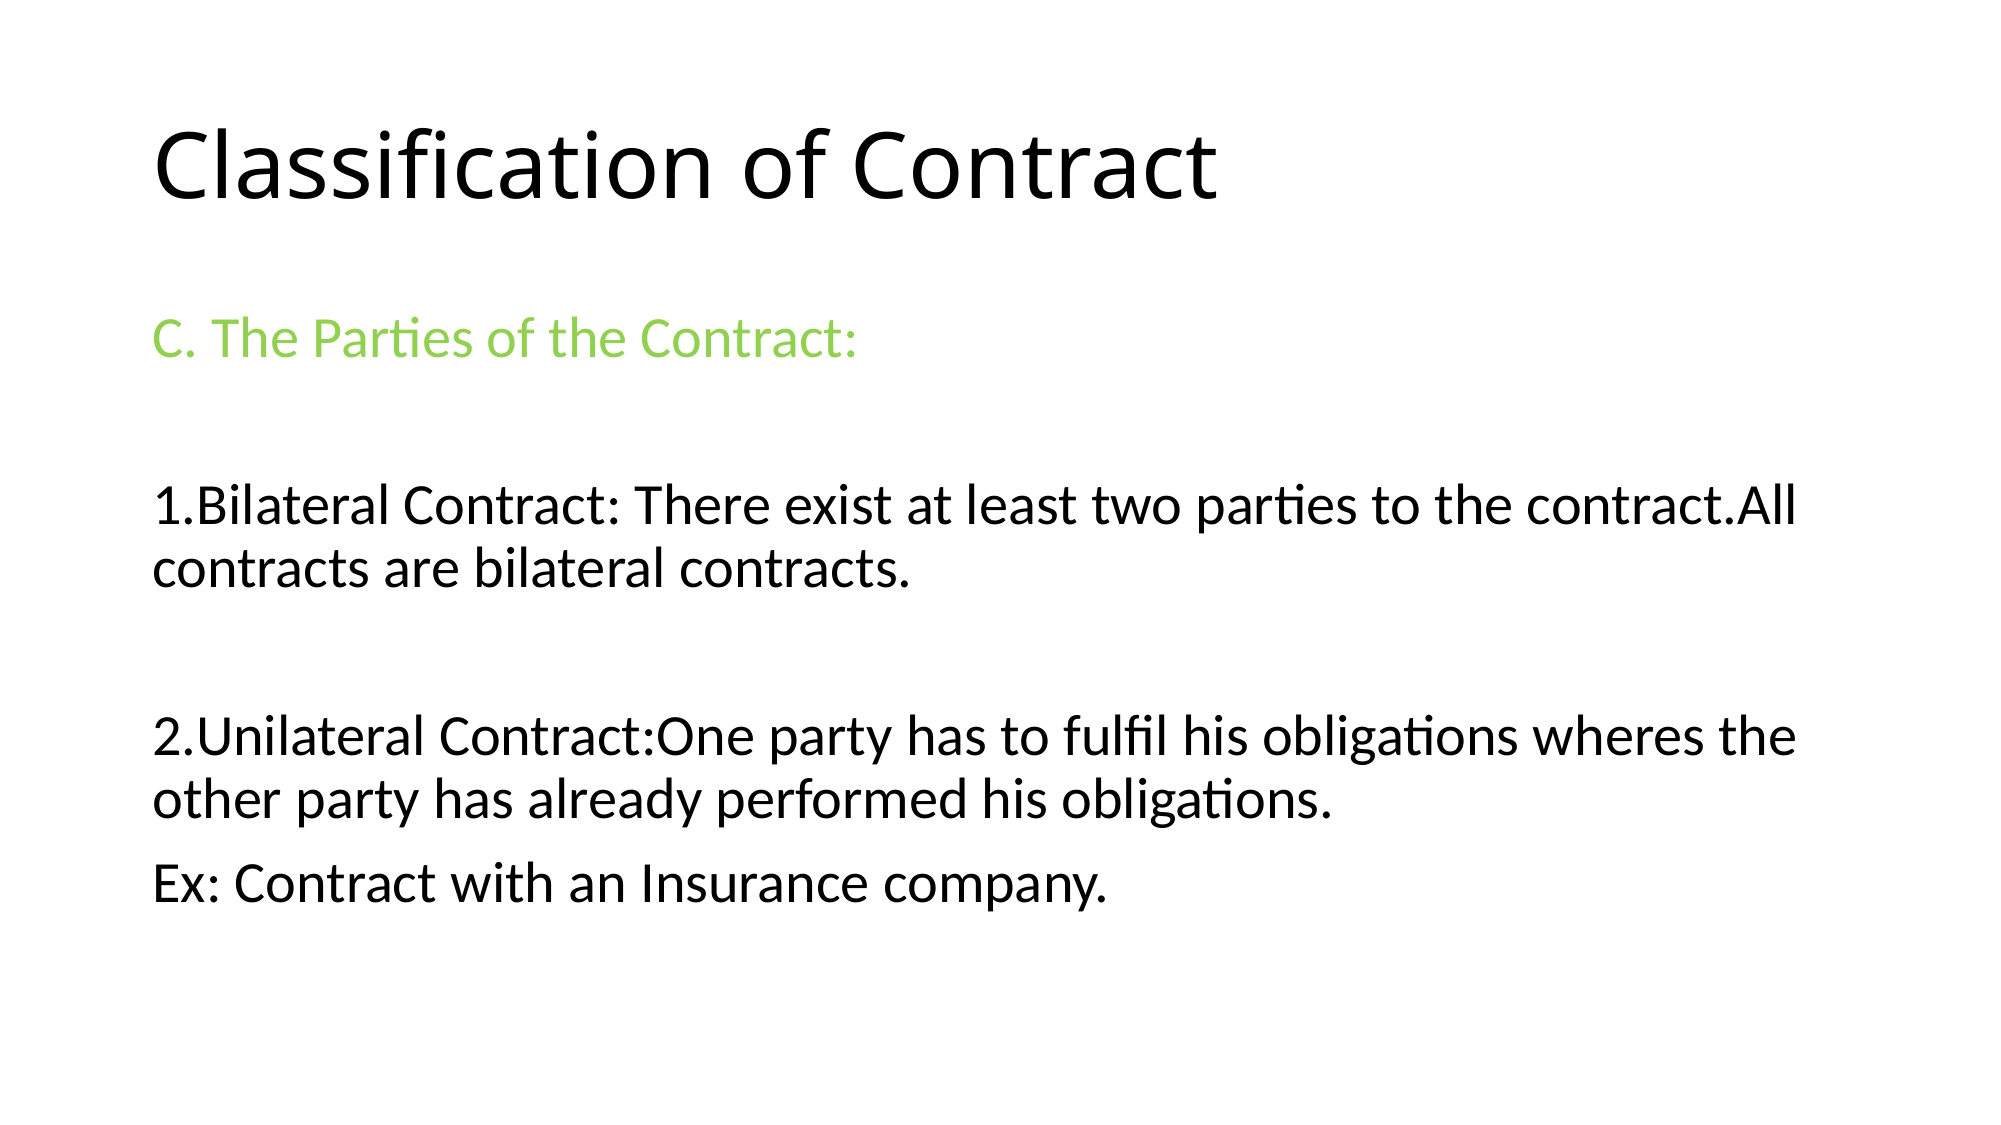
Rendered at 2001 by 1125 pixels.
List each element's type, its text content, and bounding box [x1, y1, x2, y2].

list C. The Parties of the Contract: 1.Bilateral Contract: There exist at least two parties to the contract.All contracts are bilateral contracts. 2.Unilateral Contract:One party has to fulfil his obligations wheres the other party has already performed his obligations. Ex: Contract with an Insurance company. [137, 299, 1863, 1014]
title Classification of Contract [137, 59, 1863, 278]
